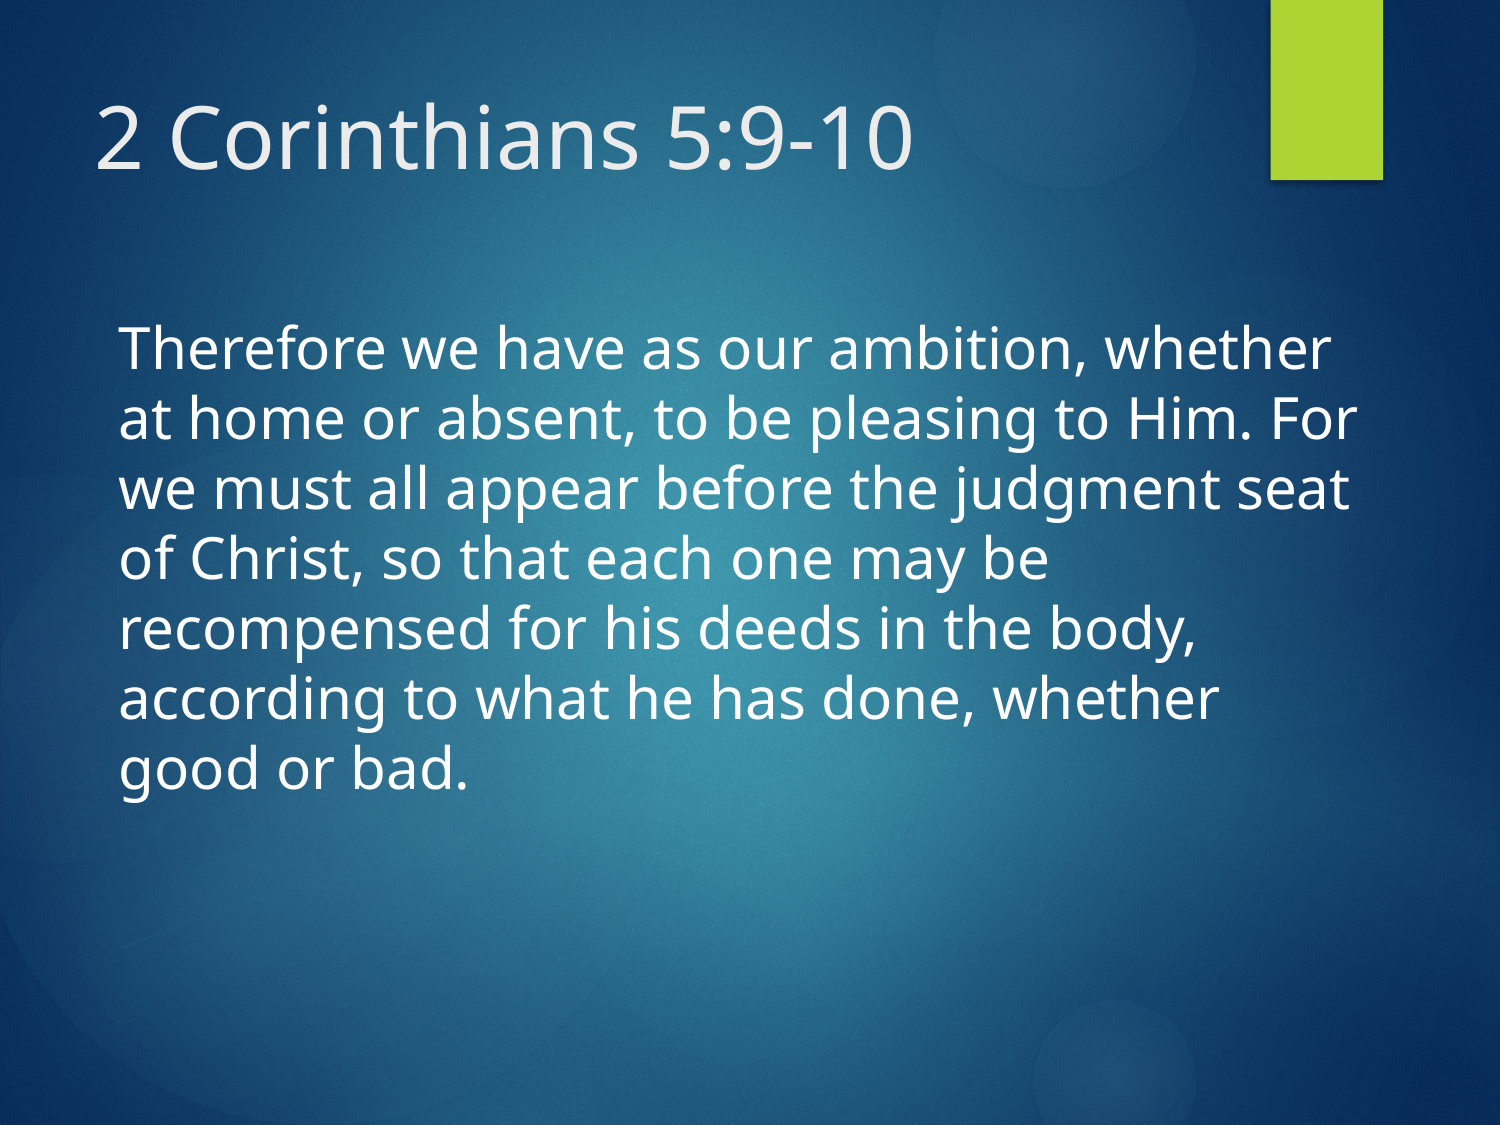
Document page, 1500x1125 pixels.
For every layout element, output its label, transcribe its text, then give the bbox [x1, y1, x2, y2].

title 2 Corinthians 5:9-10 [79, 74, 1237, 304]
text_box Therefore we have as our ambition, whether at home or absent, to be pleasing to Him. For we must all appear before the judgment seat of Christ, so that each one may be recompensed for his deeds in the body, according to what he has done, whether good or bad. [104, 304, 1383, 809]
